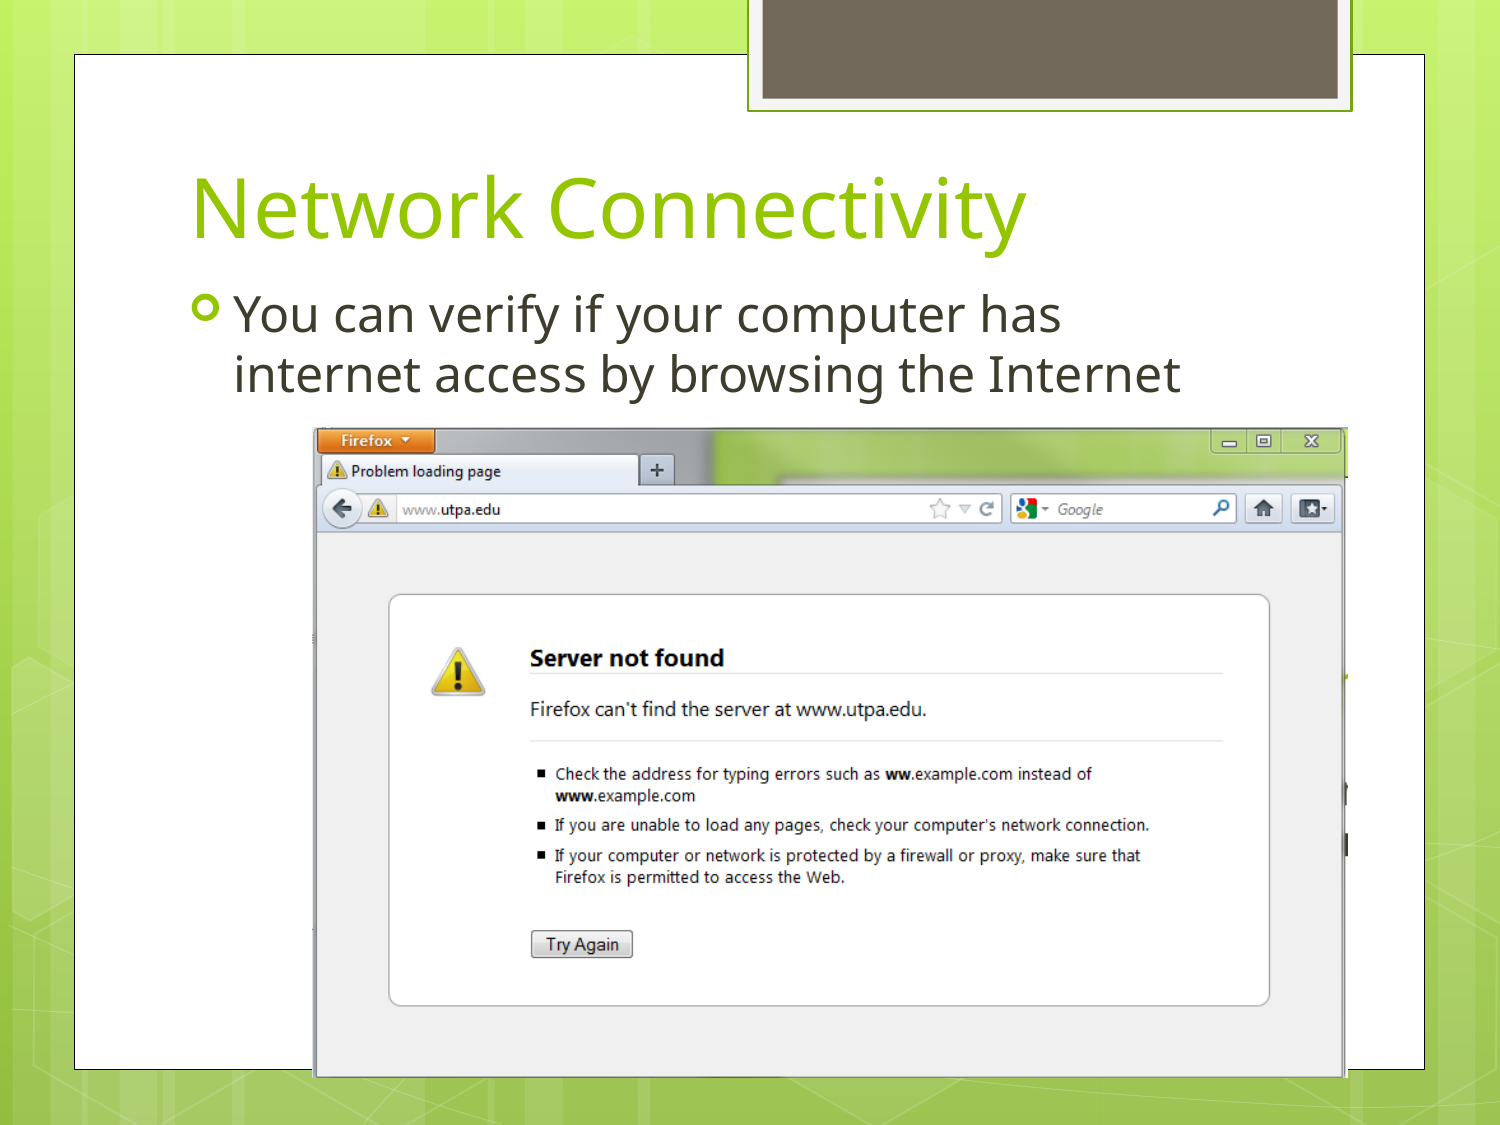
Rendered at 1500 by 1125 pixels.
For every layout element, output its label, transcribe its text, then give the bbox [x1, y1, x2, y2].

picture [312, 427, 1348, 1079]
list You can verify if your computer has internet access by browsing the Internet [162, 275, 1275, 851]
title Network Connectivity [174, 75, 1328, 263]
